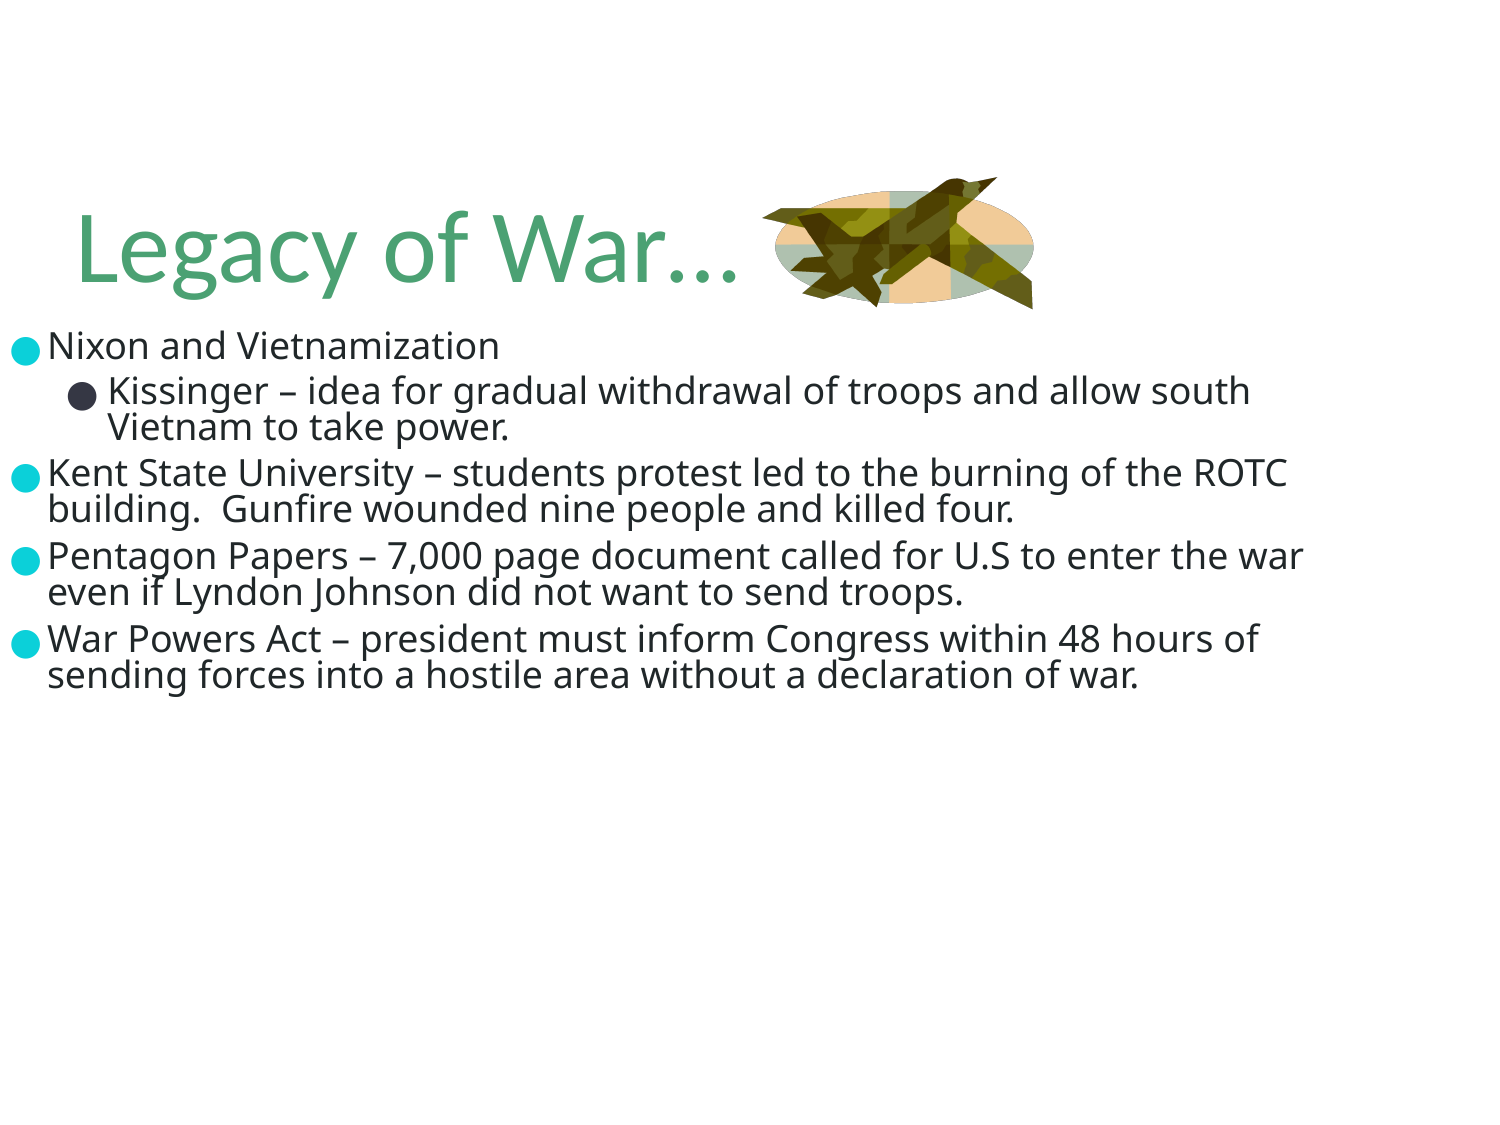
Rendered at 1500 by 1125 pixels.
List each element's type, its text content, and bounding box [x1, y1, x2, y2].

list Nixon and Vietnamization Kissinger – idea for gradual withdrawal of troops and allow south Vietnam to take power. Kent State University – students protest led to the burning of the ROTC building. Gunfire wounded nine people and killed four. Pentagon Papers – 7,000 page document called for U.S to enter the war even if Lyndon Johnson did not want to send troops. War Powers Act – president must inform Congress within 48 hours of sending forces into a hostile area without a declaration of war. [0, 323, 1338, 999]
title Legacy of War… [75, 115, 1425, 304]
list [762, 174, 1037, 313]
